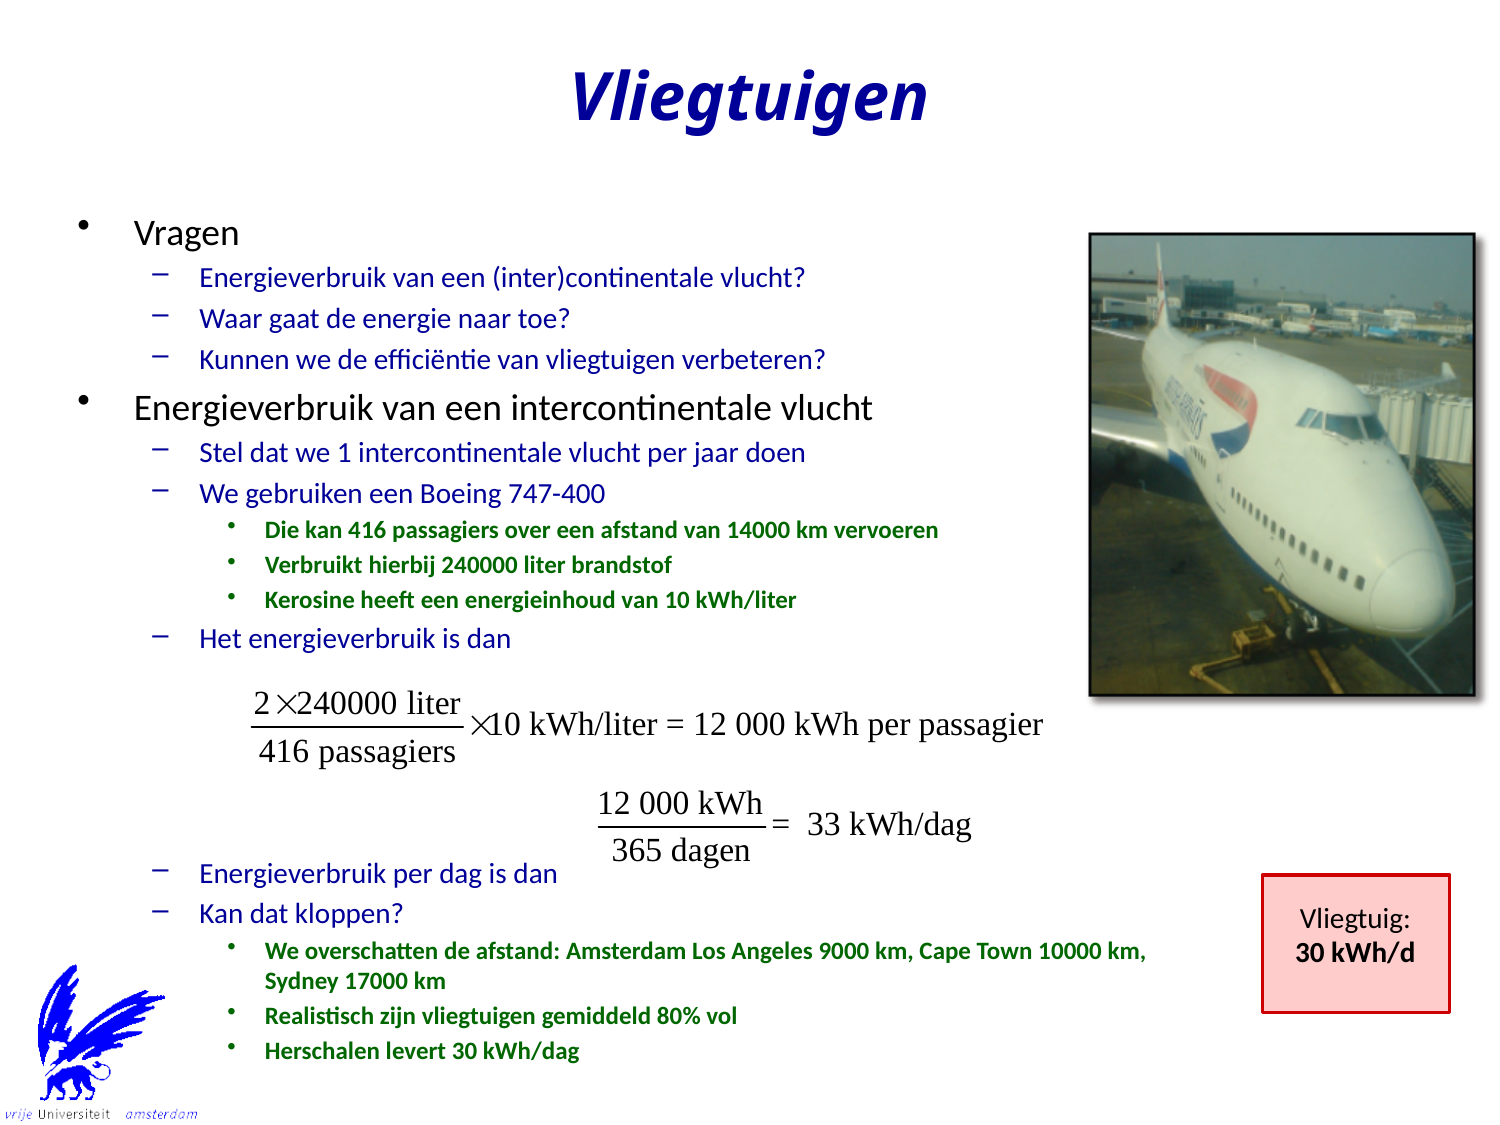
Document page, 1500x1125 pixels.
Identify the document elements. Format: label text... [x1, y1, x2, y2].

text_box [245, 681, 1051, 776]
text_box [373, 935, 1499, 1124]
picture [0, 960, 200, 1125]
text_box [1262, 874, 1451, 1013]
list Vragen Energieverbruik van een (inter)continentale vlucht? Waar gaat de energie naar toe? Kunnen we de efficiëntie van vliegtuigen verbeteren? Energieverbruik van een intercontinentale vlucht Stel dat we 1 intercontinentale vlucht per jaar doen We gebruiken een Boeing 747-400 Die kan 416 passagiers over een afstand van 14000 km vervoeren Verbruikt hierbij 240000 liter brandstof Kerosine heeft een energieinhoud van 10 kWh/liter Het energieverbruik is dan Energieverbruik per dag is dan Kan dat kloppen? We overschatten de afstand: Amsterdam Los Angeles 9000 km, Cape Town 10000 km, Sydney 17000 km Realistisch zijn vliegtuigen gemiddeld 80% vol Herschalen levert 30 kWh/dag [61, 198, 1189, 1077]
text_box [592, 781, 980, 876]
picture [1080, 224, 1489, 713]
title Vliegtuigen [0, 0, 1500, 188]
